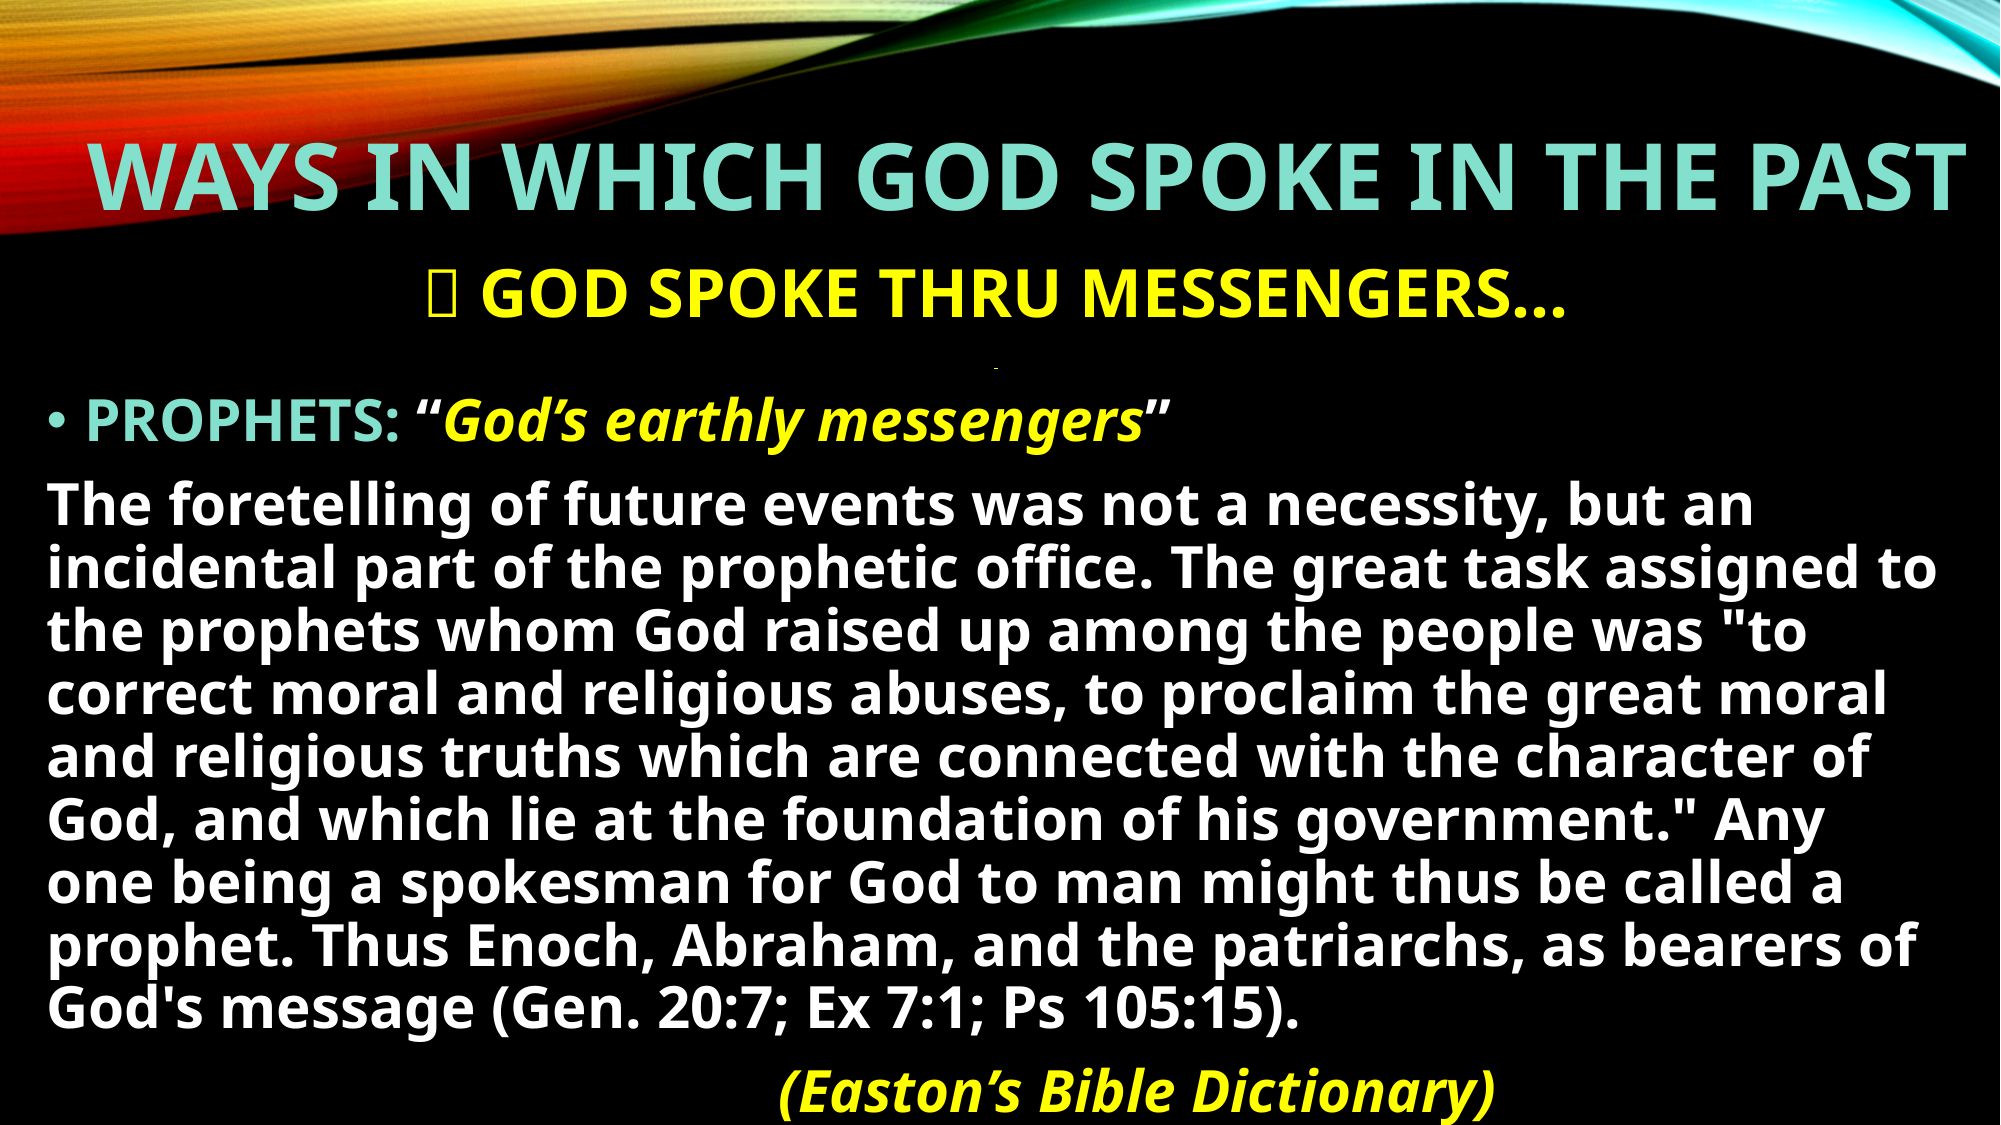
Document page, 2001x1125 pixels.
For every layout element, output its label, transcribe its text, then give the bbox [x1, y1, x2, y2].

picture [0, 0, 2000, 237]
list  GOD SPOKE THRU MESSENGERS… PROPHETS: “God’s earthly messengers” The foretelling of future events was not a necessity, but an incidental part of the prophetic office. The great task assigned to the prophets whom God raised up among the people was "to correct moral and religious abuses, to proclaim the great moral and religious truths which are connected with the character of God, and which lie at the foundation of his government." Any one being a spokesman for God to man might thus be called a prophet. Thus Enoch, Abraham, and the patriarchs, as bearers of God's message (Gen. 20:7; Ex 7:1; Ps 105:15). (Easton’s Bible Dictionary) [31, 252, 1961, 1125]
title WAYS IN WHICH god spoke IN THE PAST [58, 73, 2000, 287]
